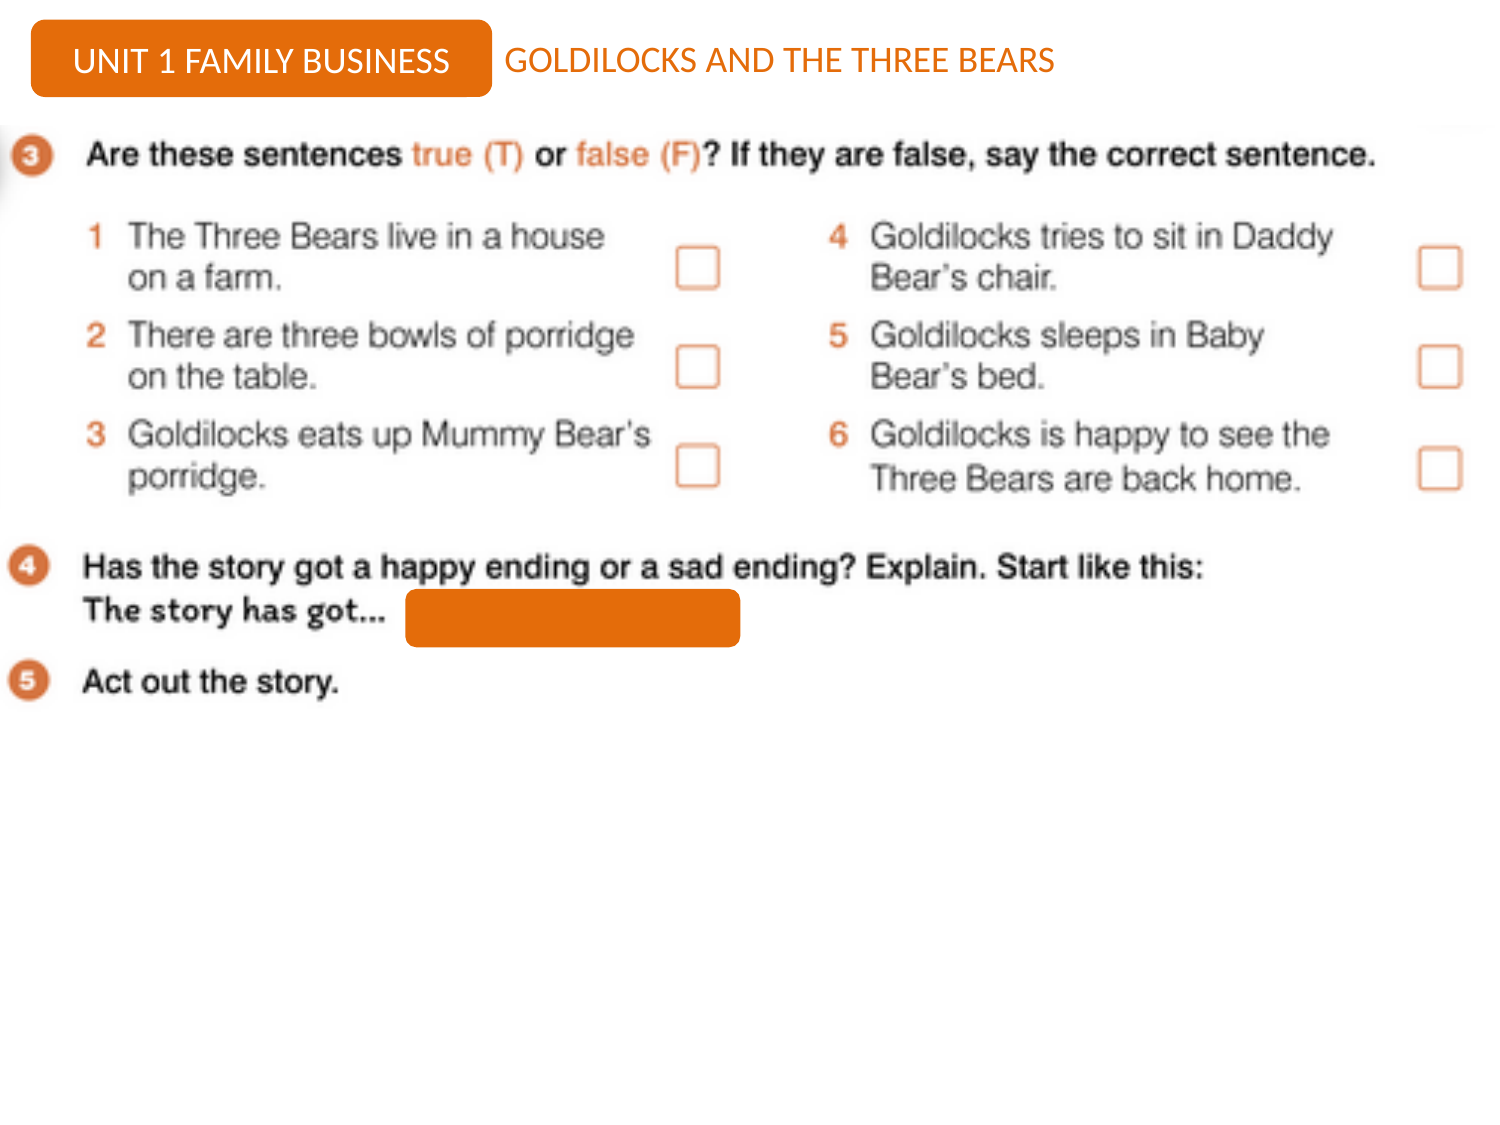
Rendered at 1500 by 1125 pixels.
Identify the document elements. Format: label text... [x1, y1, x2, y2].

text_box GOLDILOCKS AND THE THREE BEARS [489, 27, 1117, 88]
picture [0, 125, 1497, 720]
text_box UNIT 1 FAMILY BUSINESS [30, 19, 492, 98]
